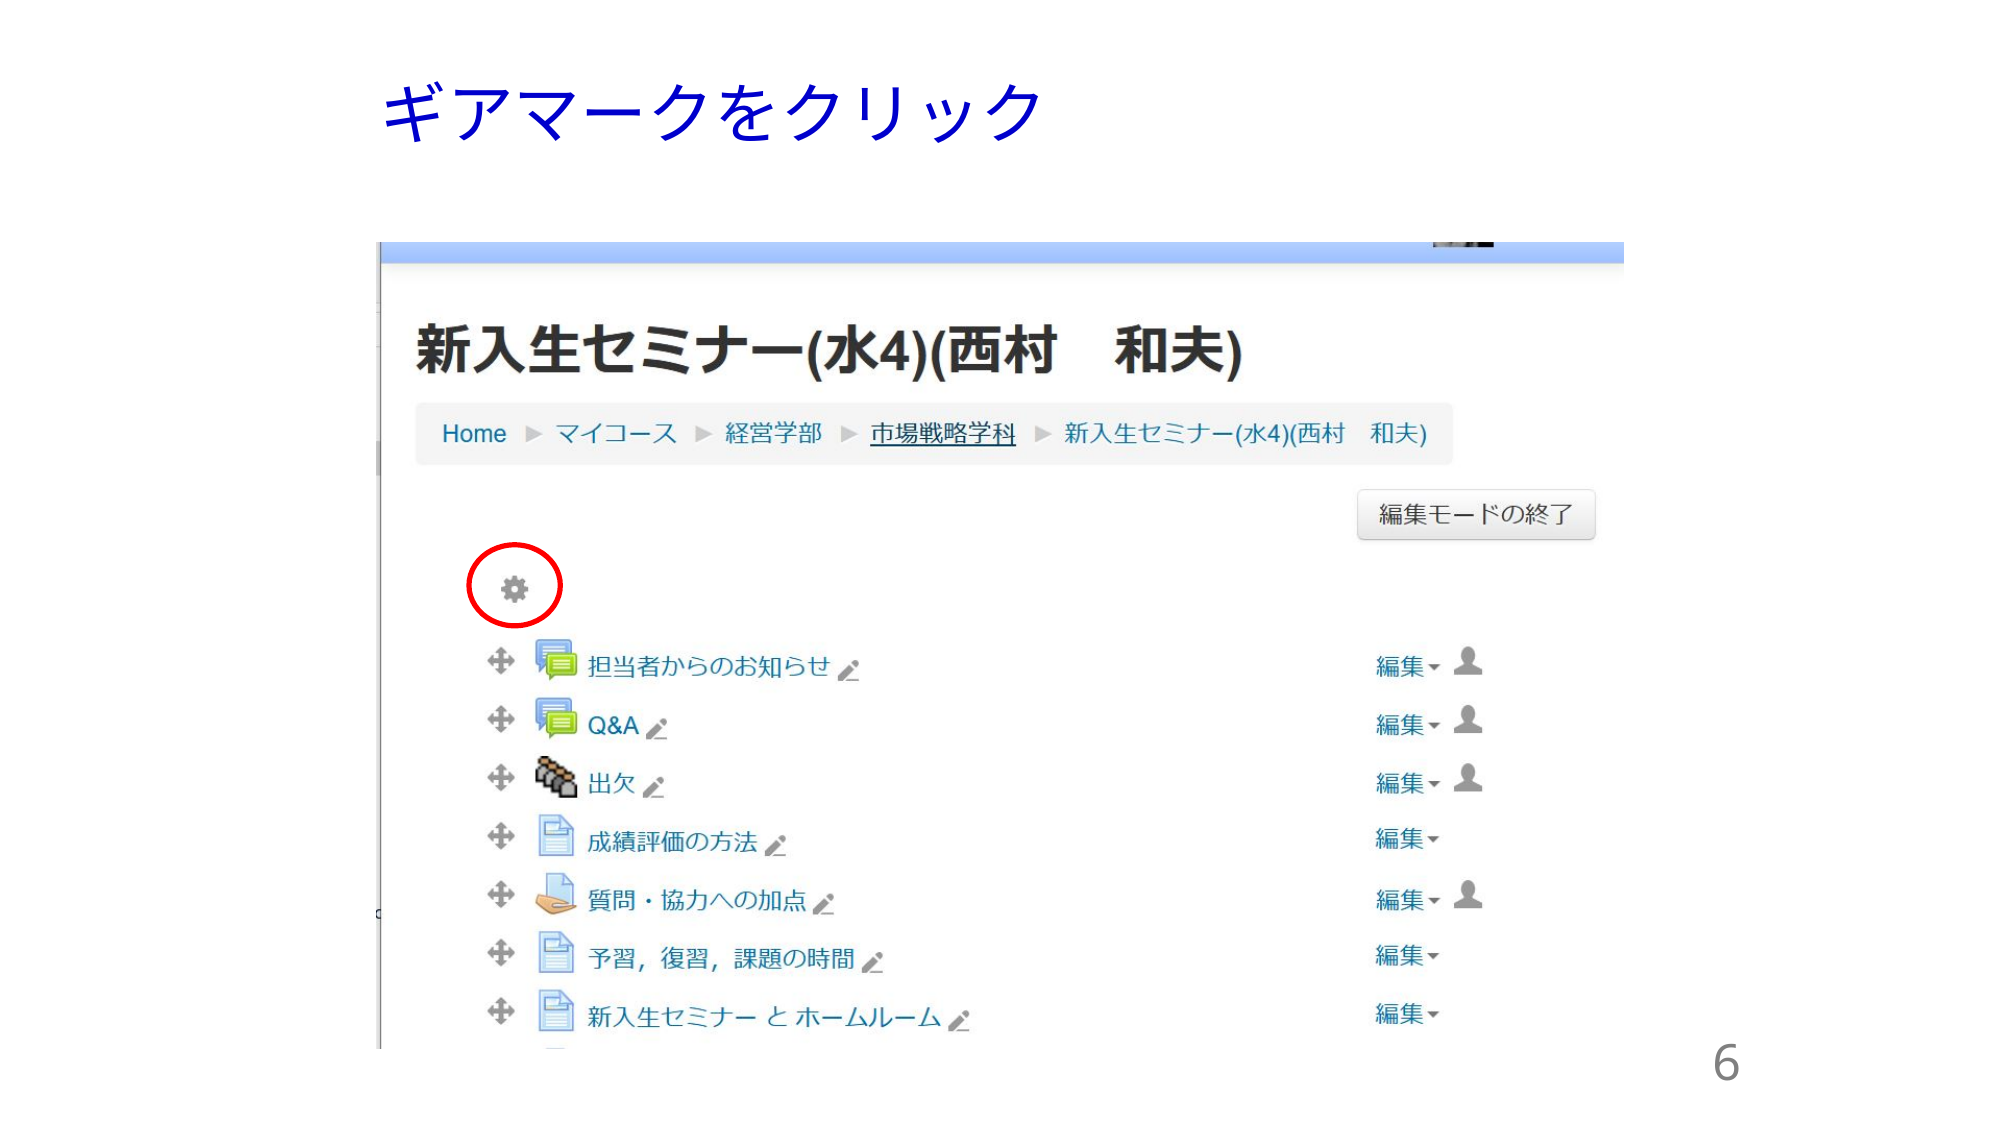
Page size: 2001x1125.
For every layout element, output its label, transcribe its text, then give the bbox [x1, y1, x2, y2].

title ギアマークをクリック [365, 59, 1792, 175]
slide_number 6 [1588, 1035, 1756, 1095]
picture [376, 242, 1624, 1049]
